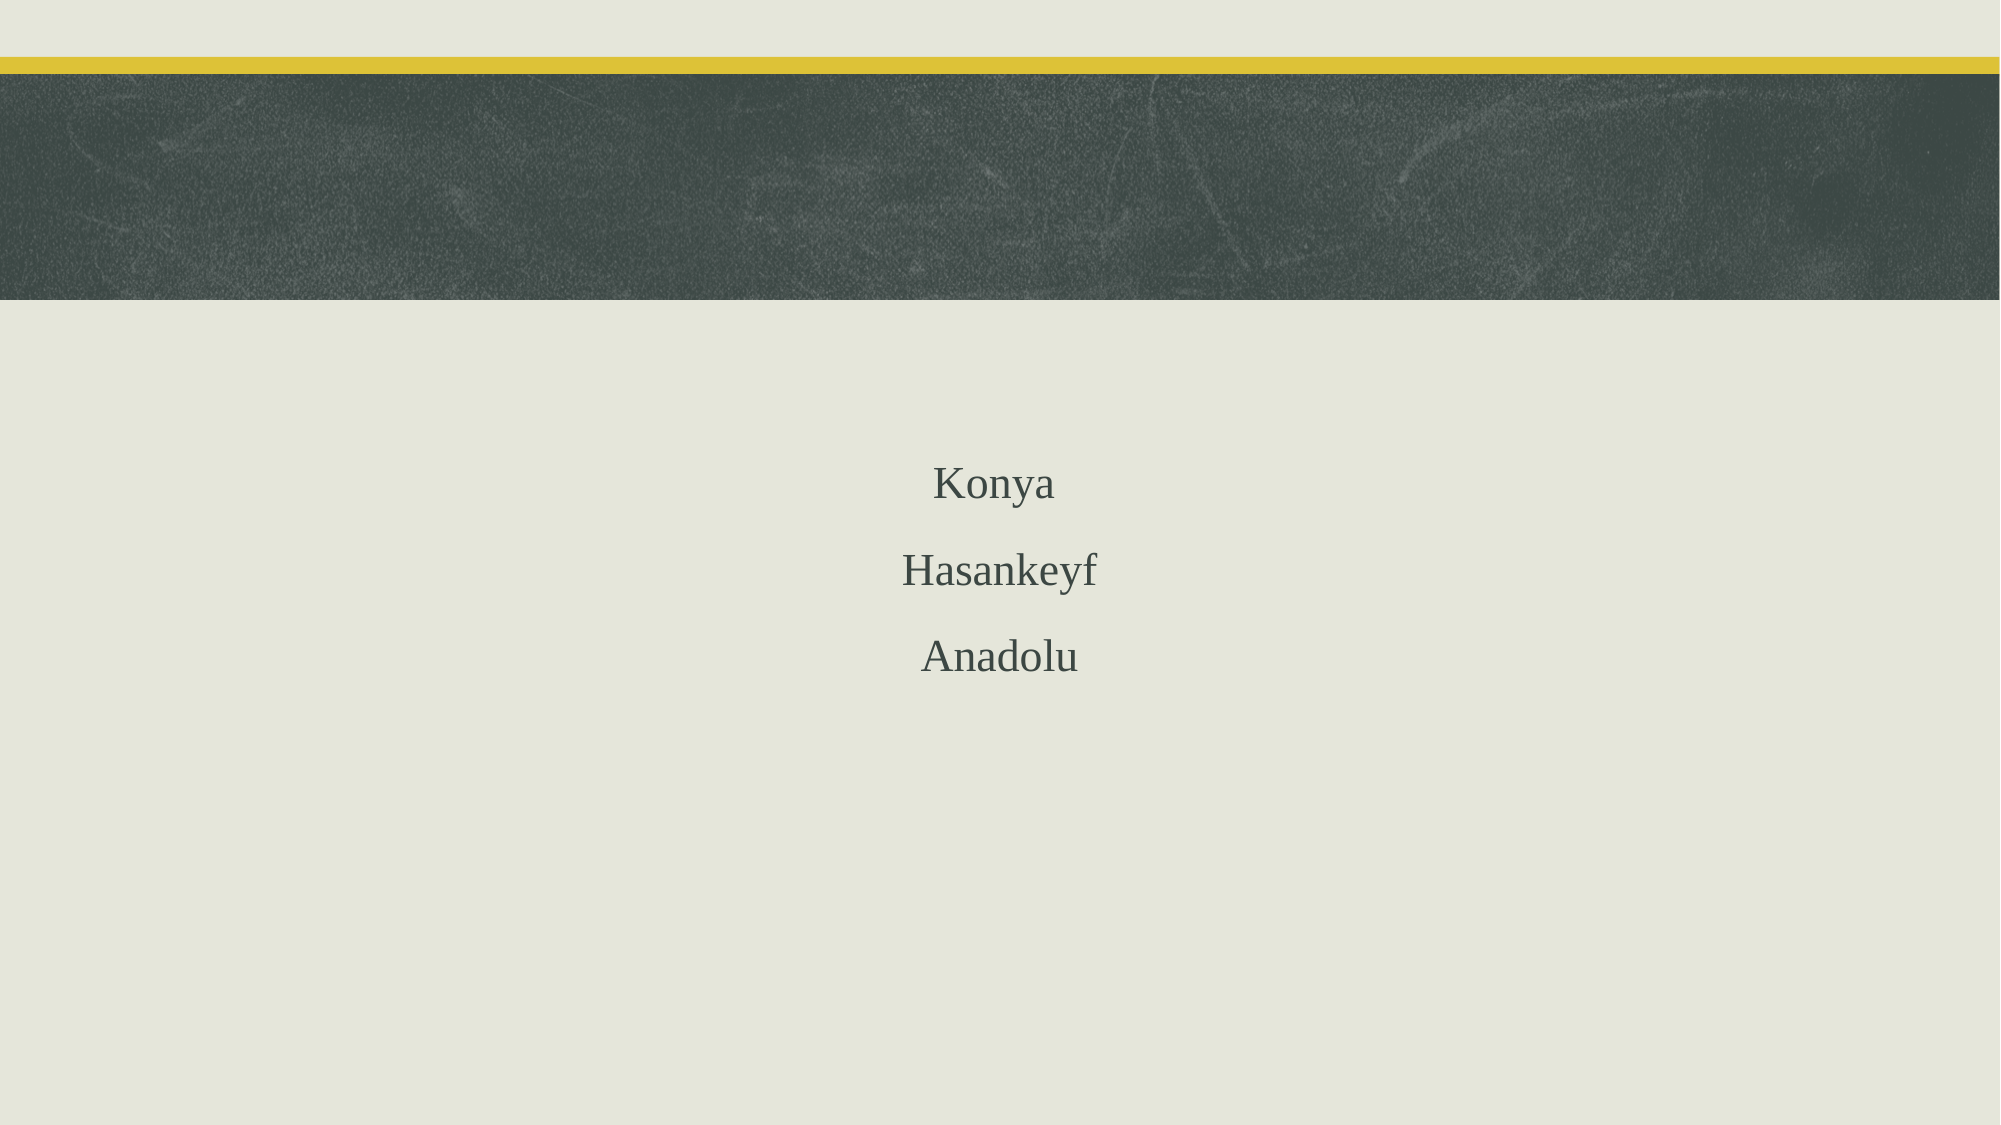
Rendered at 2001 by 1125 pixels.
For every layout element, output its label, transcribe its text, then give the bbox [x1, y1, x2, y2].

picture [0, 74, 2000, 300]
list Konya Hasankeyf Anadolu [210, 359, 1790, 1014]
